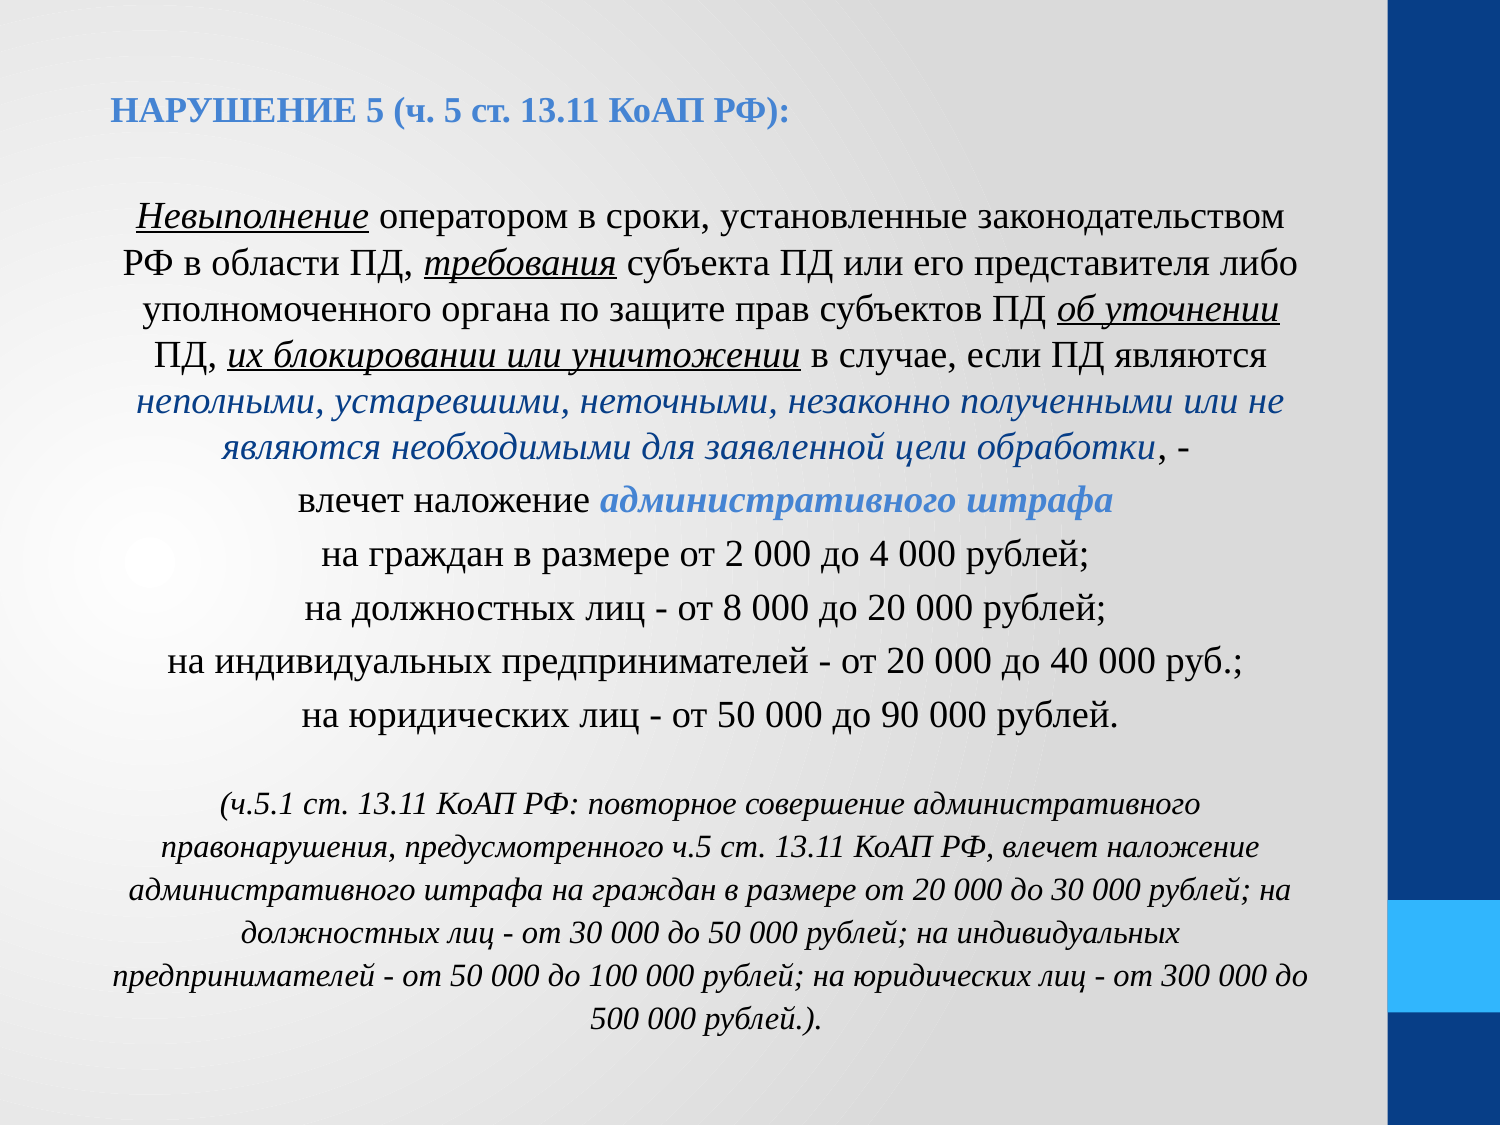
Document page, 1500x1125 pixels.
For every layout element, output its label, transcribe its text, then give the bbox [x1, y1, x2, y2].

list НАРУШЕНИЕ 5 (ч. 5 ст. 13.11 КоАП РФ): Невыполнение оператором в сроки, установленные законодательством РФ в области ПД, требования субъекта ПД или его представителя либо уполномоченного органа по защите прав субъектов ПД об уточнении ПД, их блокировании или уничтожении в случае, если ПД являются неполными, устаревшими, неточными, незаконно полученными или не являются необходимыми для заявленной цели обработки, - влечет наложение административного штрафа на граждан в размере от 2 000 до 4 000 рублей; на должностных лиц - от 8 000 до 20 000 рублей; на индивидуальных предпринимателей - от 20 000 до 40 000 руб.; на юридических лиц - от 50 000 до 90 000 рублей. (ч.5.1 ст. 13.11 КоАП РФ: повторное совершение административного правонарушения, предусмотренного ч.5 ст. 13.11 КоАП РФ, влечет наложение административного штрафа на граждан в размере от 20 000 до 30 000 рублей; на должностных лиц - от 30 000 до 50 000 рублей; на индивидуальных предпринимателей - от 50 000 до 100 000 рублей; на юридических лиц - от 300 000 до 500 000 рублей.). [76, 78, 1327, 1047]
